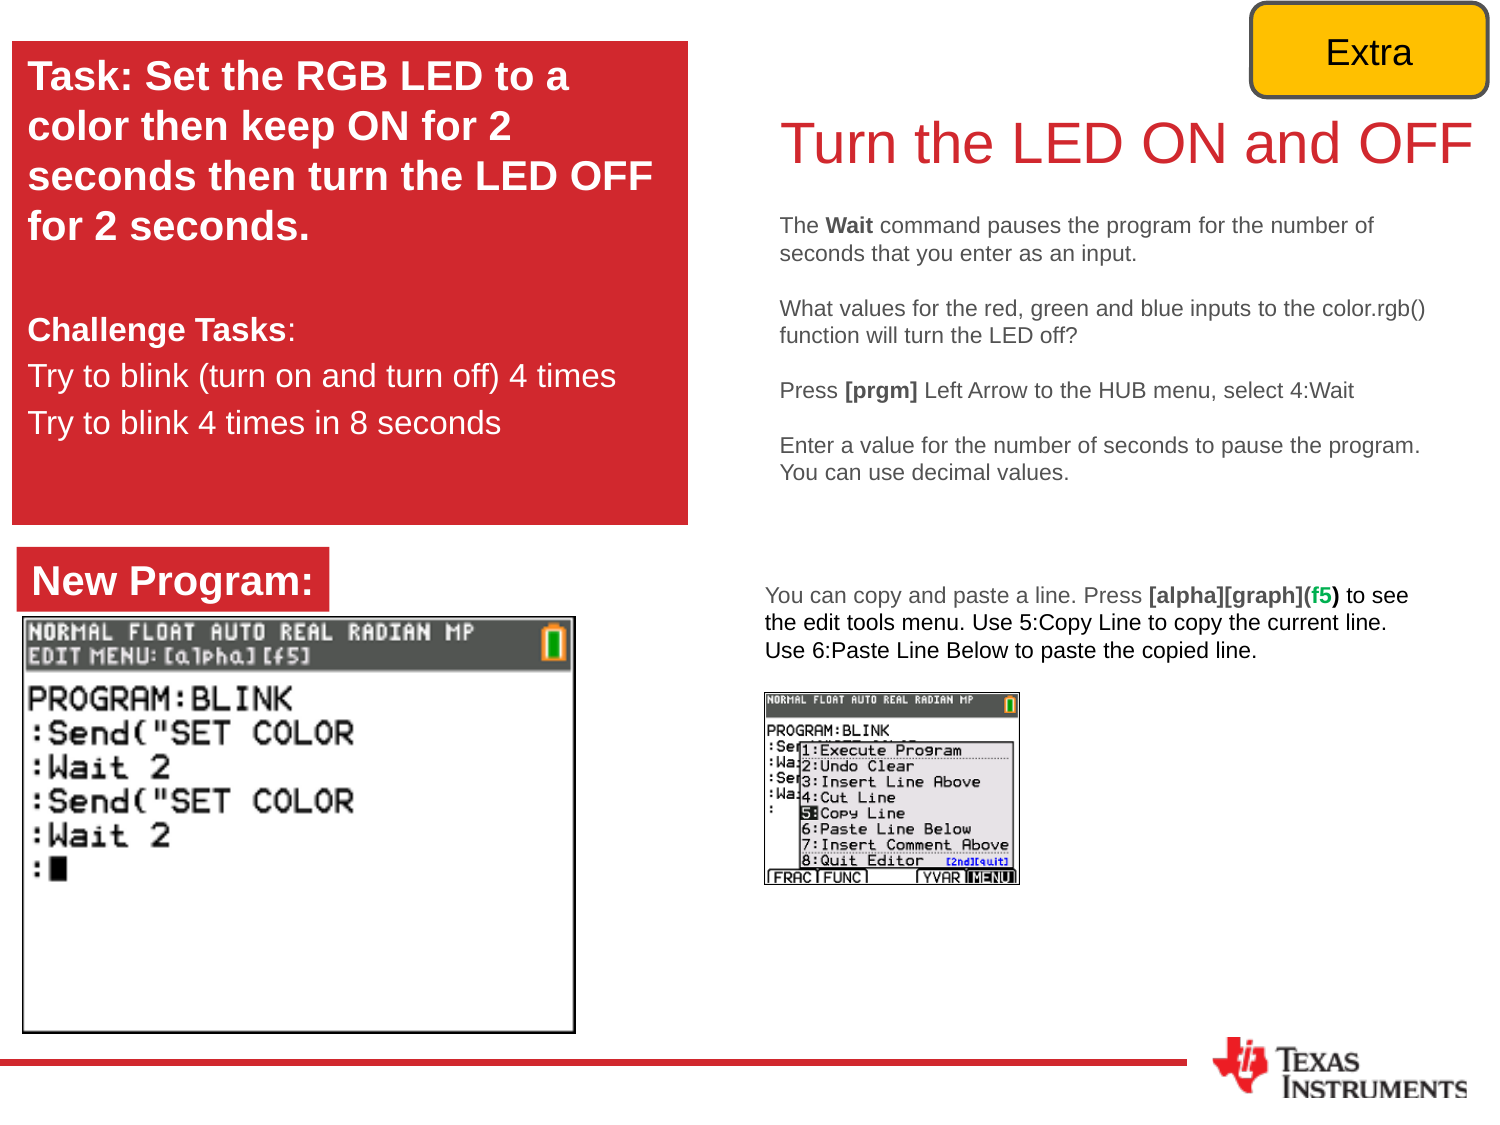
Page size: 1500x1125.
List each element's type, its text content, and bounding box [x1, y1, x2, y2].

text_box New Program: [16, 546, 330, 612]
picture [764, 692, 1020, 885]
list Task: Set the RGB LED to a color then keep ON for 2 seconds then turn the LED OFF for 2 seconds. Challenge Tasks: Try to blink (turn on and turn off) 4 times Try to blink 4 times in 8 seconds [12, 41, 688, 525]
text_box The Wait command pauses the program for the number of seconds that you enter as an input. What values for the red, green and blue inputs to the color.rgb() function will turn the LED off? Press [prgm] Left Arrow to the HUB menu, select 4:Wait Enter a value for the number of seconds to pause the program. You can use decimal values. [764, 203, 1461, 548]
title Turn the LED ON and OFF [765, 64, 1500, 216]
picture [21, 615, 576, 1034]
text_box Extra [1248, 0, 1490, 100]
text_box You can copy and paste a line. Press [alpha][graph](f5) to see the edit tools menu. Use 5:Copy Line to copy the current line. Use 6:Paste Line Below to paste the copied line. [749, 573, 1446, 671]
